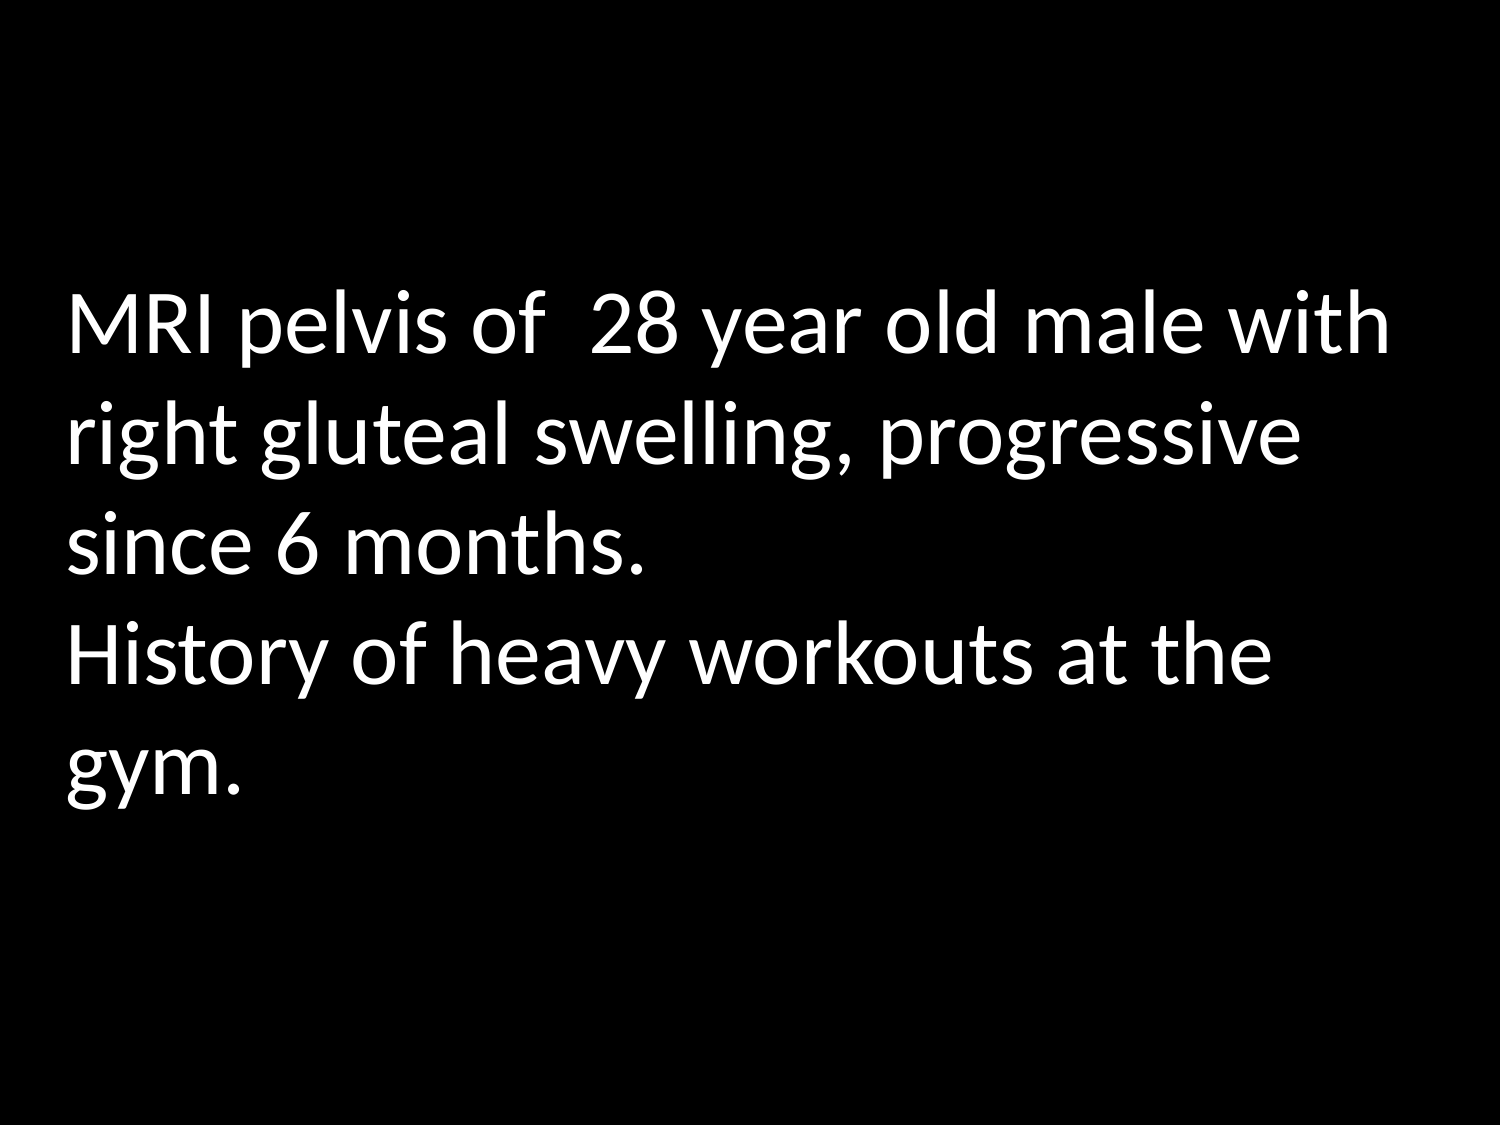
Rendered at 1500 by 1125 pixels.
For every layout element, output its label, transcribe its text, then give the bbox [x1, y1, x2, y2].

title MRI pelvis of 28 year old male with right gluteal swelling, progressive since 6 months. History of heavy workouts at the gym. [50, 99, 1488, 975]
